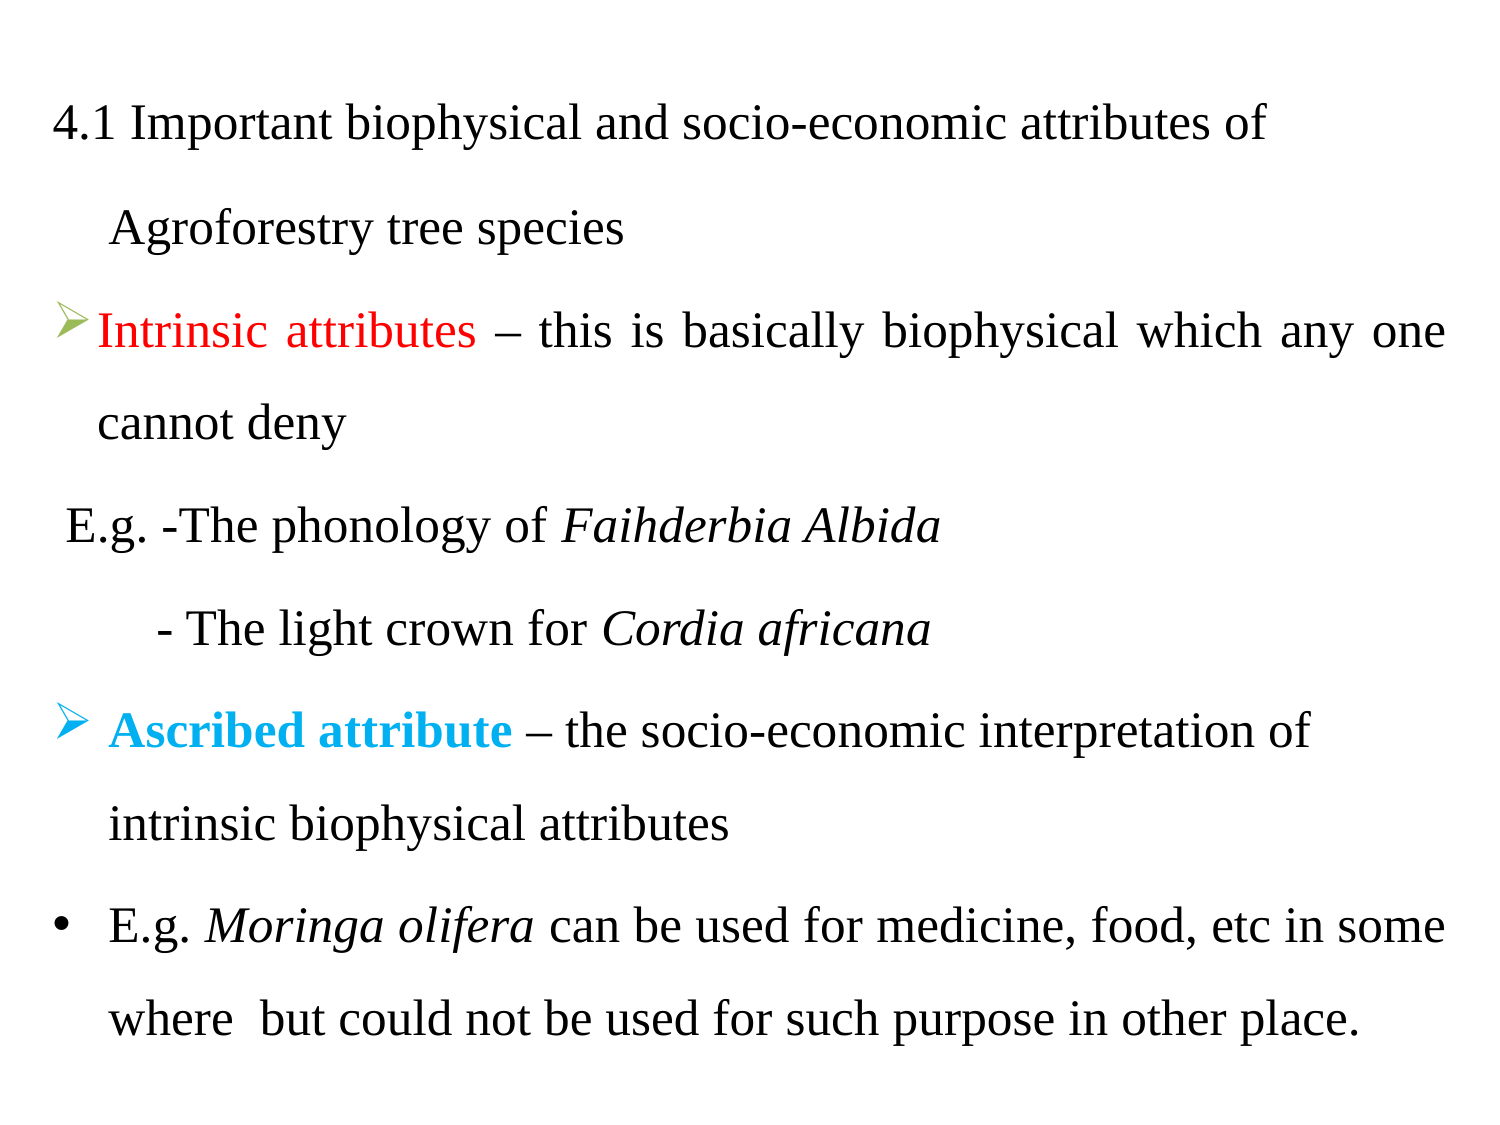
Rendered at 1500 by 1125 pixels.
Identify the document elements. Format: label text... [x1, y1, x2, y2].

list 4.1 Important biophysical and socio-economic attributes of Agroforestry tree species Intrinsic attributes – this is basically biophysical which any one cannot deny E.g. -The phonology of Faihderbia Albida - The light crown for Cordia africana Ascribed attribute – the socio-economic interpretation of intrinsic biophysical attributes E.g. Moringa olifera can be used for medicine, food, etc in some where but could not be used for such purpose in other place. [37, 37, 1463, 1088]
